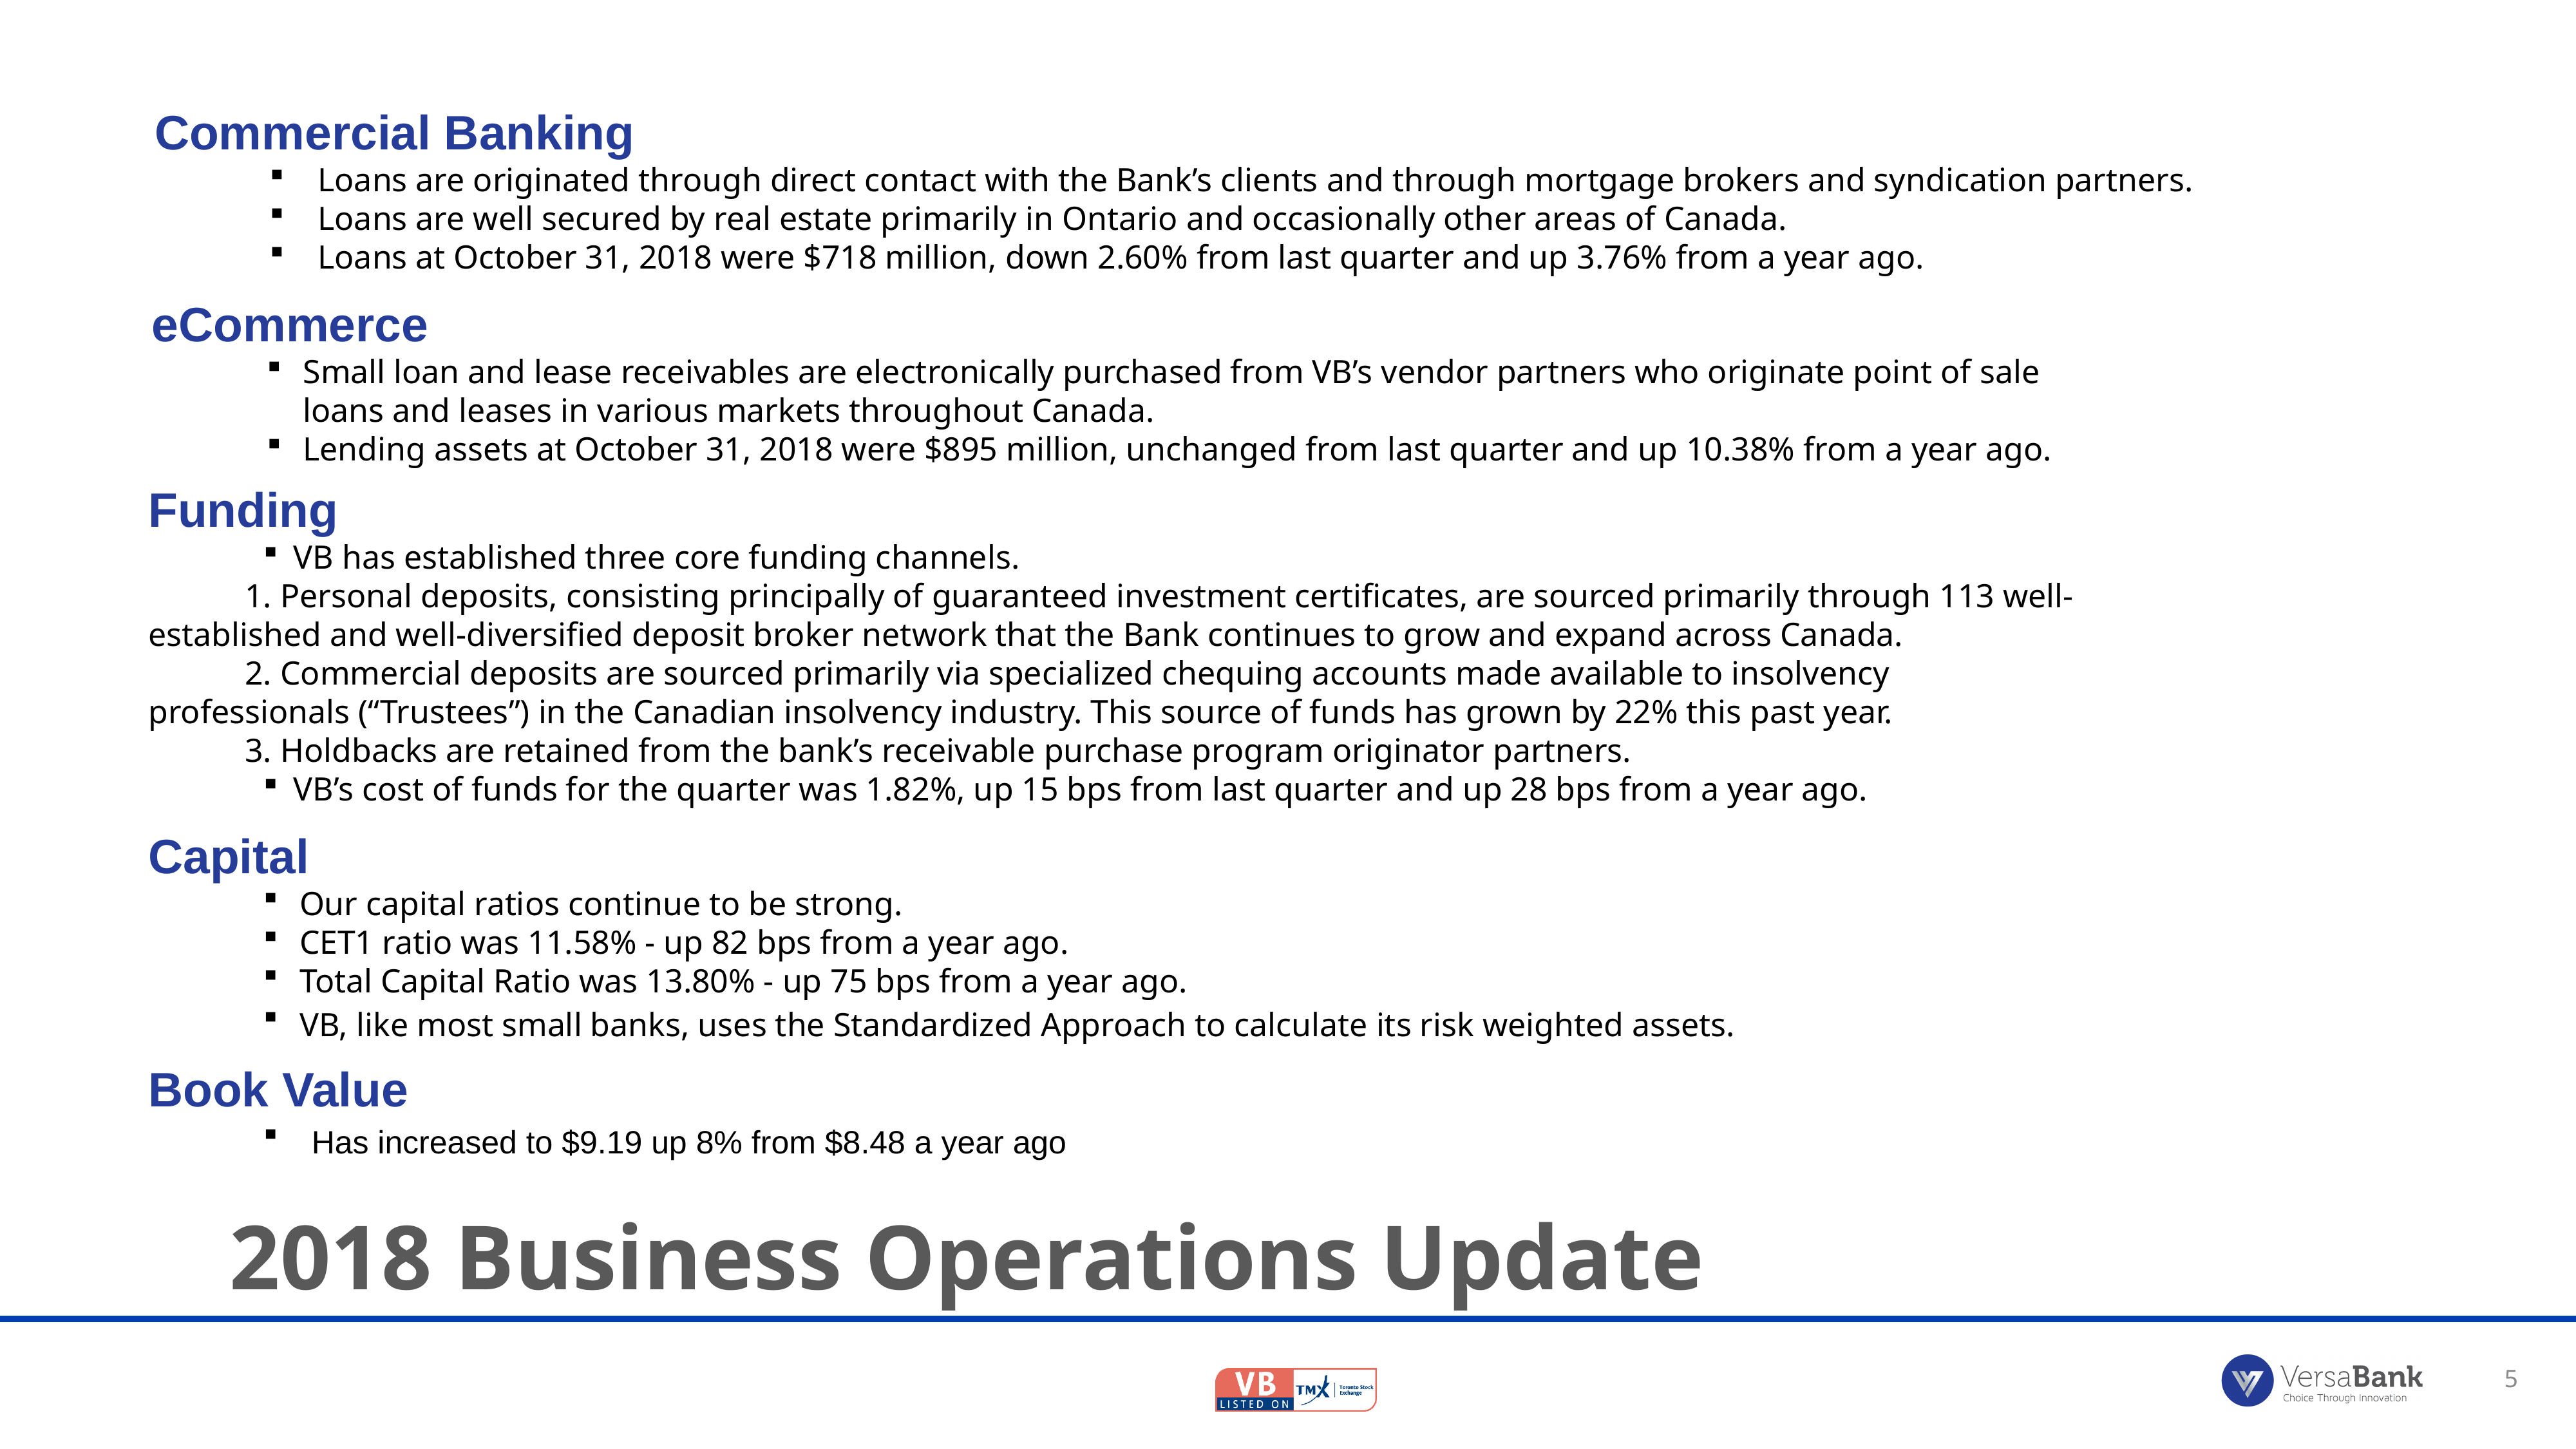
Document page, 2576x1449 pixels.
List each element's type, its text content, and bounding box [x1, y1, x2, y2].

text_box 5 [1972, 1358, 2528, 1436]
text_box eCommerce Small loan and lease receivables are electronically purchased from VB’s vendor partners who originate point of sale loans and leases in various markets throughout Canada. Lending assets at October 31, 2018 were $895 million, unchanged from last quarter and up 10.38% from a year ago. [142, 288, 2134, 472]
text_box Capital Our capital ratios continue to be strong. CET1 ratio was 11.58% - up 82 bps from a year ago. Total Capital Ratio was 13.80% - up 75 bps from a year ago. VB, like most small banks, uses the Standardized Approach to calculate its risk weighted assets. [138, 820, 2111, 1049]
text_box Commercial Banking Loans are originated through direct contact with the Bank’s clients and through mortgage brokers and syndication partners. Loans are well secured by real estate primarily in Ontario and occasionally other areas of Canada. Loans at October 31, 2018 were $718 million, down 2.60% from last quarter and up 3.76% from a year ago. [145, 96, 2414, 280]
picture [1215, 1368, 1377, 1412]
text_box Funding VB has established three core funding channels. 1. Personal deposits, consisting principally of guaranteed investment certificates, are sourced primarily through 113 well- established and well-diversified deposit broker network that the Bank continues to grow and expand across Canada. 2. Commercial deposits are sourced primarily via specialized chequing accounts made available to insolvency professionals (“Trustees”) in the Canadian insolvency industry. This source of funds has grown by 22% this past year. 3. Holdbacks are retained from the bank’s receivable purchase program originator partners. VB’s cost of funds for the quarter was 1.82%, up 15 bps from last quarter and up 28 bps from a year ago. [138, 473, 2216, 812]
picture [2221, 1354, 2423, 1408]
text_box Book Value Has increased to $9.19 up 8% from $8.48 a year ago [138, 1053, 2111, 1166]
text_box 2018 Business Operations Update [225, 1197, 1956, 1312]
